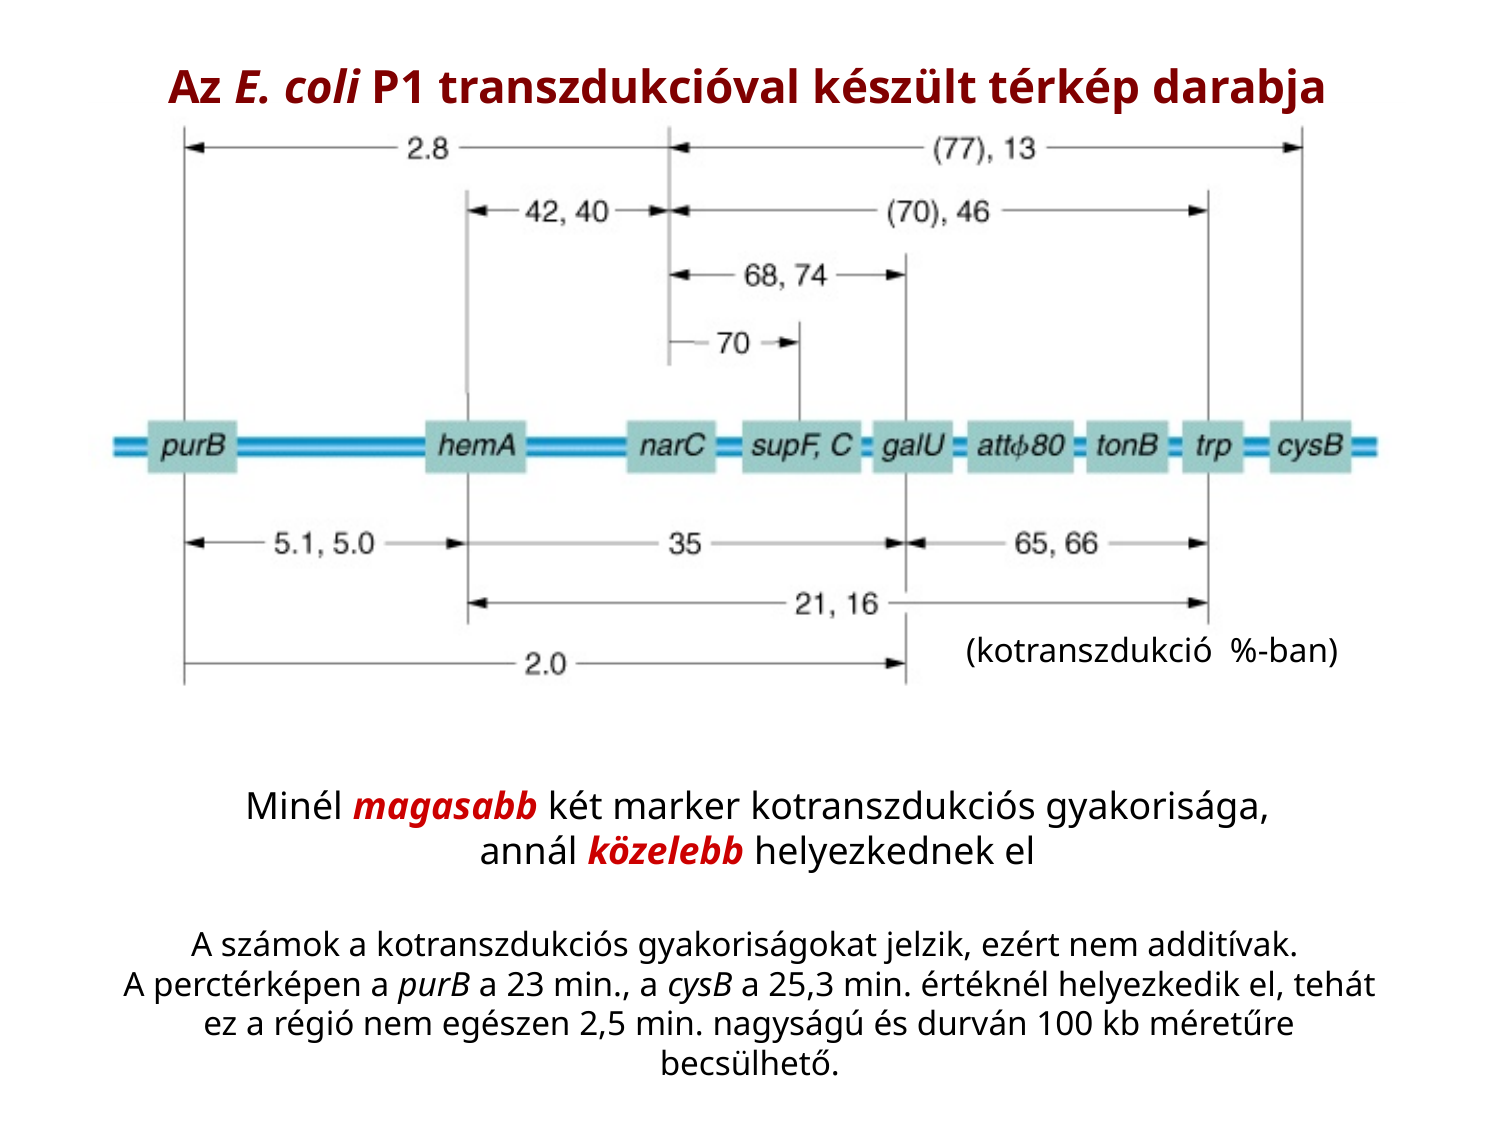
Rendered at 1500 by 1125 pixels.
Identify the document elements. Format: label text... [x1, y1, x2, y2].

text_box Minél magasabb két marker kotranszdukciós gyakorisága, annál közelebb helyezkednek el [147, 774, 1368, 880]
picture [88, 101, 1406, 711]
text_box Az E. coli P1 transzdukcióval készült térkép darabja [153, 50, 1343, 100]
text_box A számok a kotranszdukciós gyakoriságokat jelzik, ezért nem additívak. A perctérképen a purB a 23 min., a cysB a 25,3 min. értéknél helyezkedik el, tehát ez a régió nem egészen 2,5 min. nagyságú és durván 100 kb méretűre becsülhető. [103, 915, 1397, 1090]
